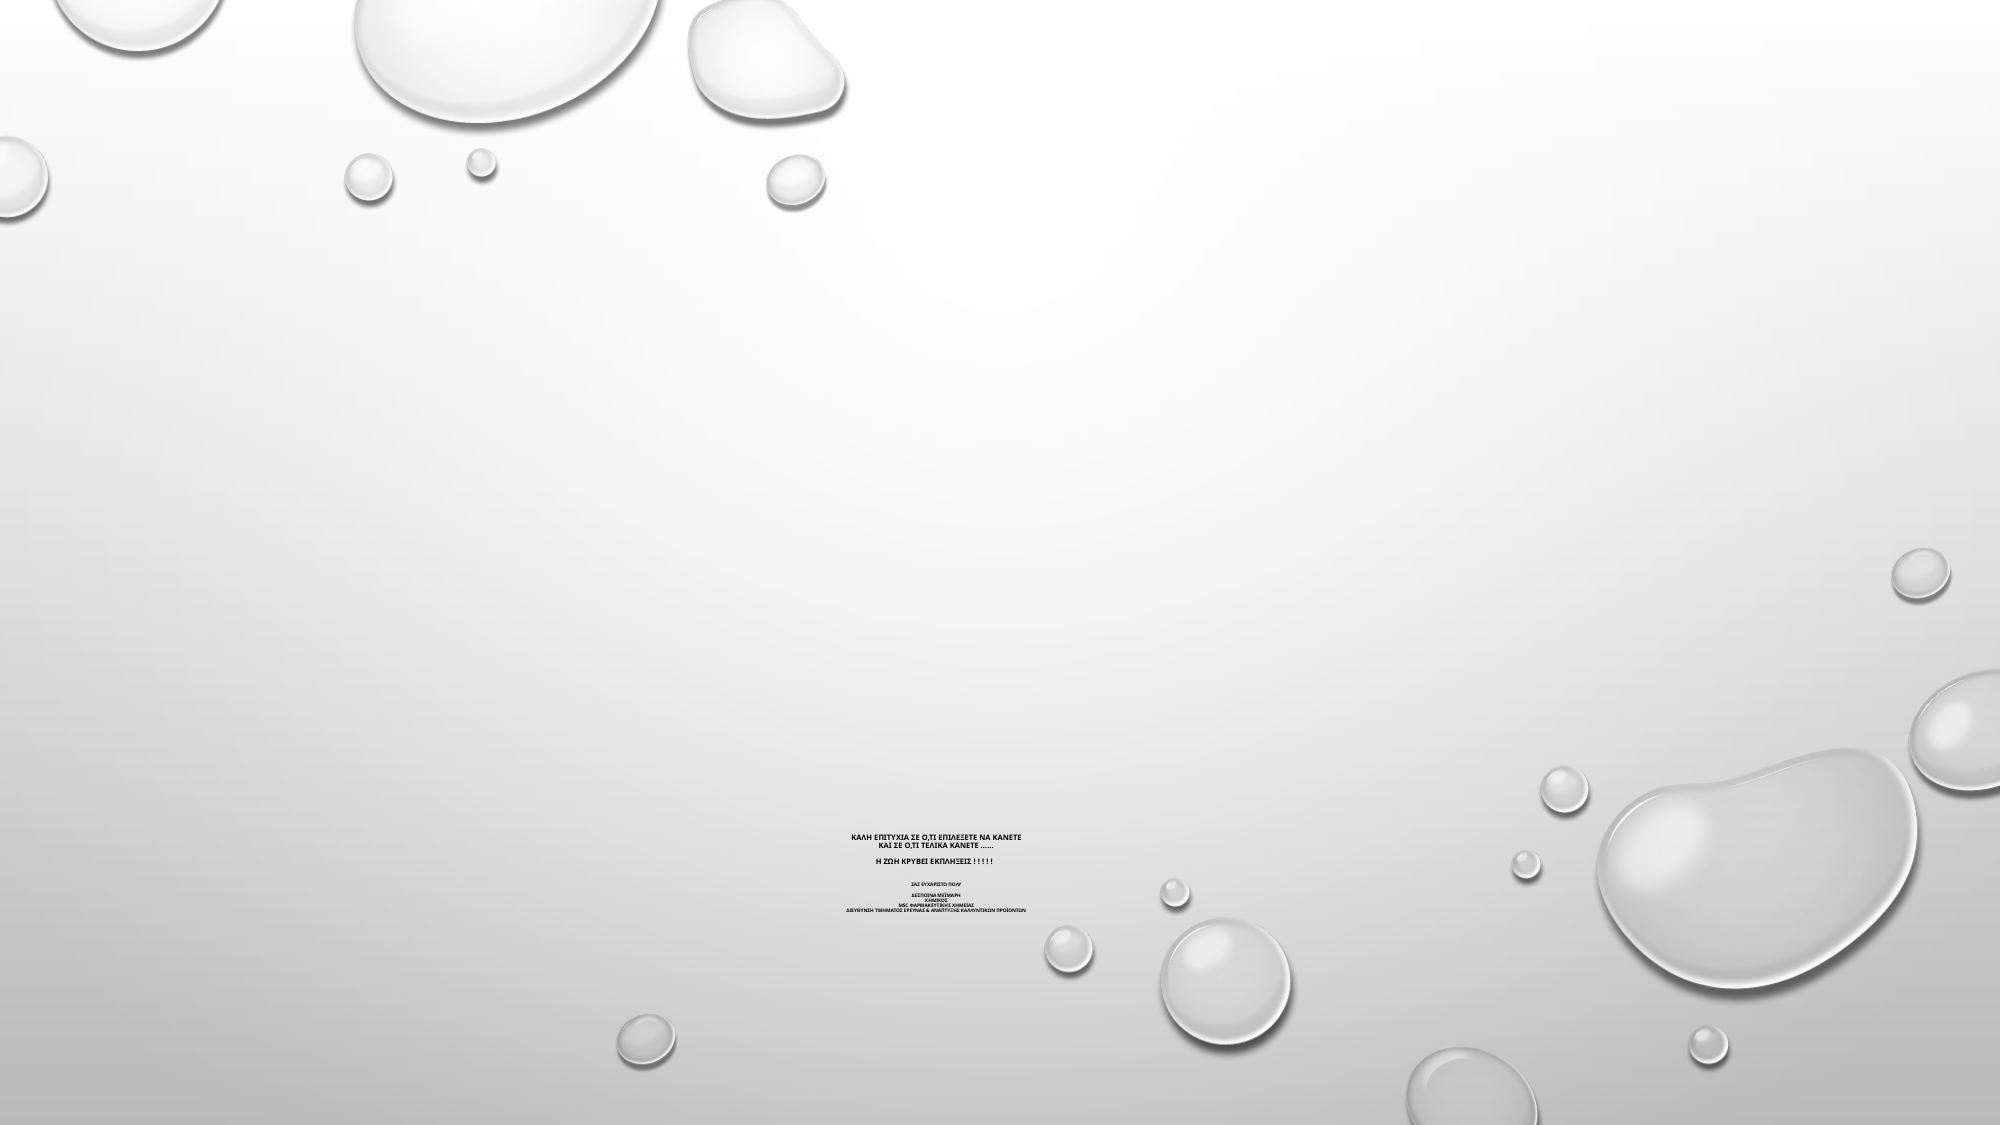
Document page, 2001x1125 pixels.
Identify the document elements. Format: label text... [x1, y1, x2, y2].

title ΚΑΛΗ ΕΠΙΤΥΧΙΑ ΣΕ Ο,ΤΙ ΕΠΙΛΕΞΕΤΕ ΝΑ ΚΑΝΕΤΕ ΚΑΙ ΣΕ Ο,ΤΙ ΤΕΛΙΚΑ ΚΑΝΕΤΕ …… Η ΖΩΗ ΚΡΥΒΕΙ ΕΚΠΛΗΞΕΙΣ ! ! ! ! ! Σας ευχαριστω πολυ Δεσποινα μεϊμαρη χημικοσ msc φαρμακευτικησ χημειασ διευθυνση τμηματοσ ερευνας & αναπτυξησ καλλυντικων προϊοντων [223, 518, 1650, 933]
picture [0, 0, 2000, 1125]
